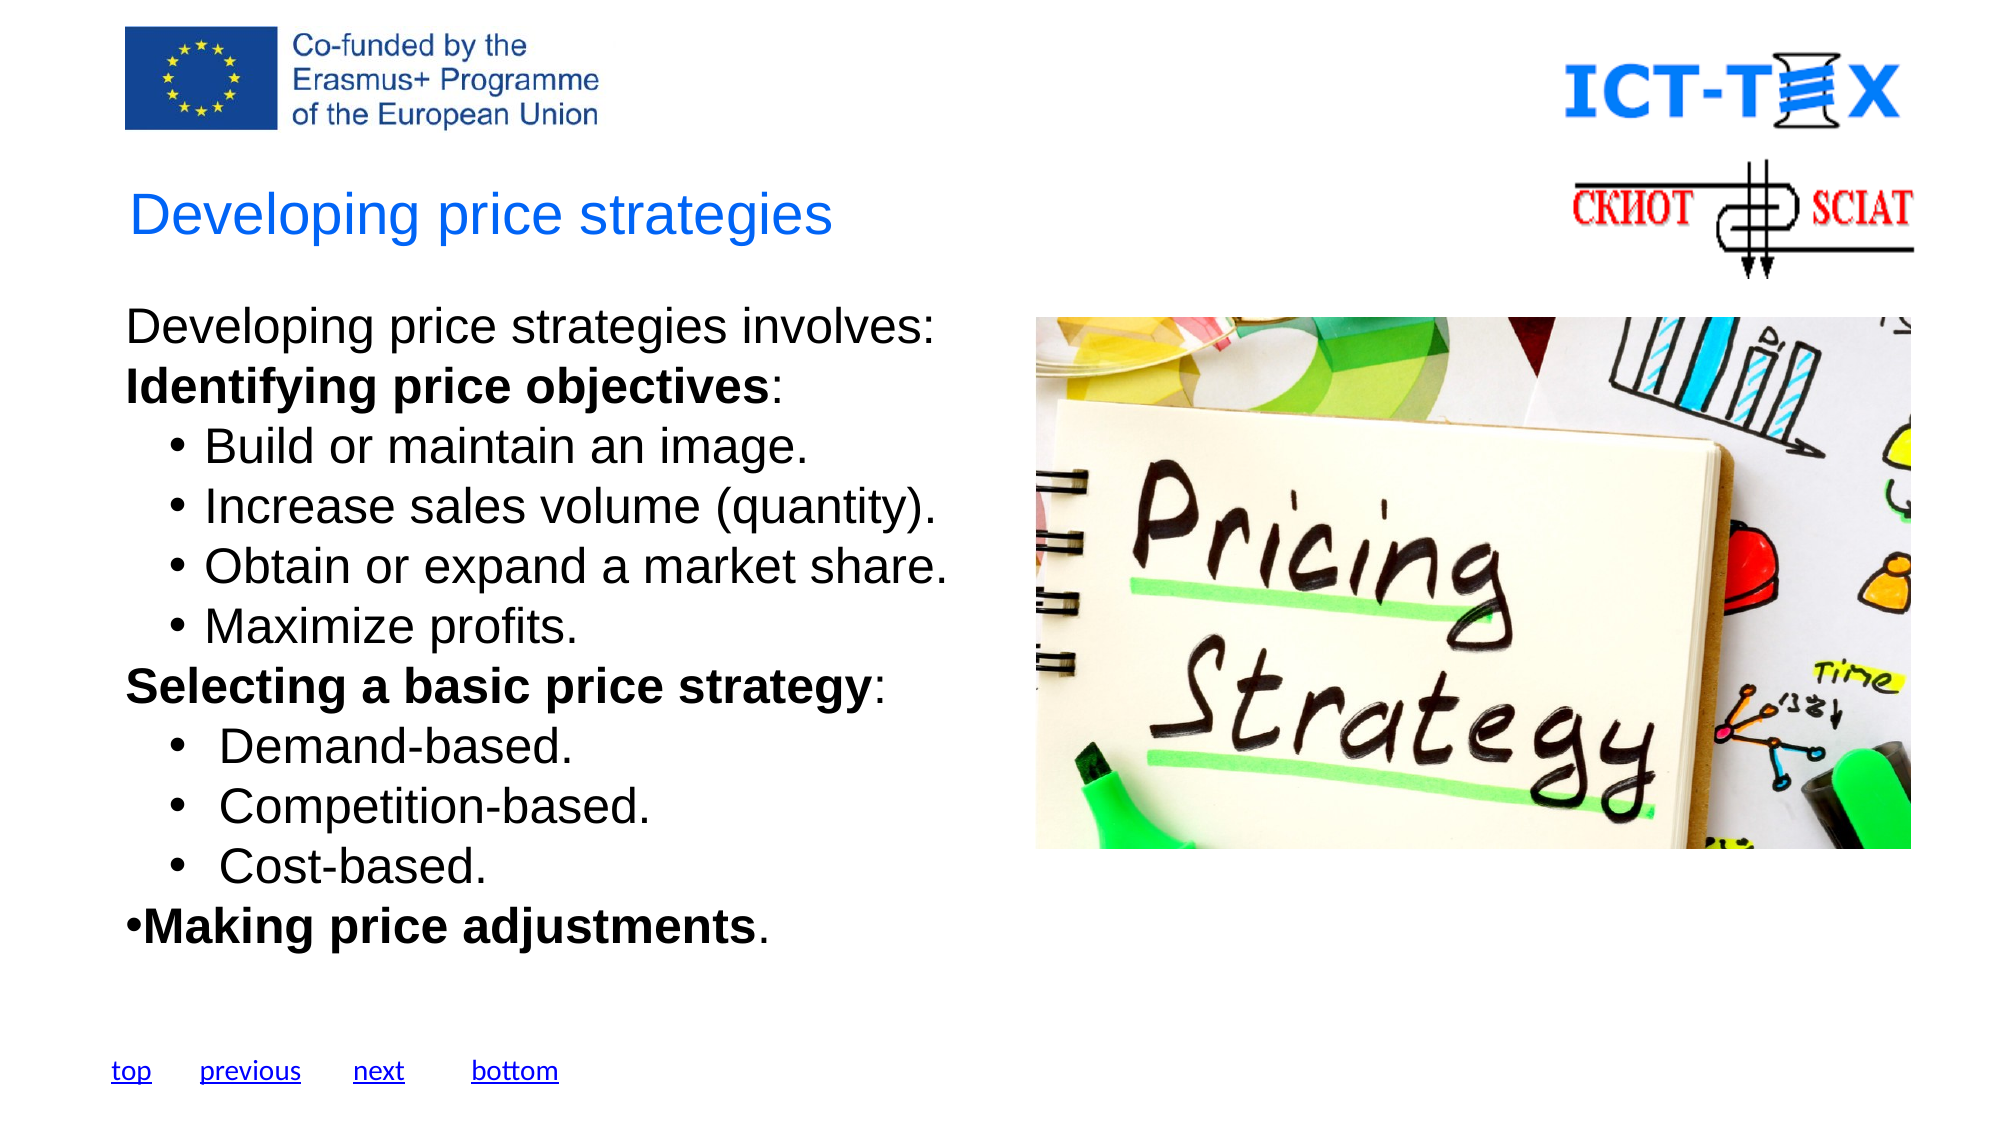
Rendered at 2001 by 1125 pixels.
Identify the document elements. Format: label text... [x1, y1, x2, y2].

picture [1554, 134, 1919, 280]
picture [125, 26, 673, 133]
picture [1539, 46, 1925, 133]
text_box Developing price strategies [114, 179, 1548, 243]
list Developing price strategies involves: Identifying price objectives: Build or maintain an image. Increase sales volume (quantity). Obtain or expand a market share. Maximize profits. Selecting a basic price strategy: Demand-based. Competition-based. Cost-based. Making price adjustments. [110, 286, 1911, 1071]
picture [1035, 317, 1911, 849]
